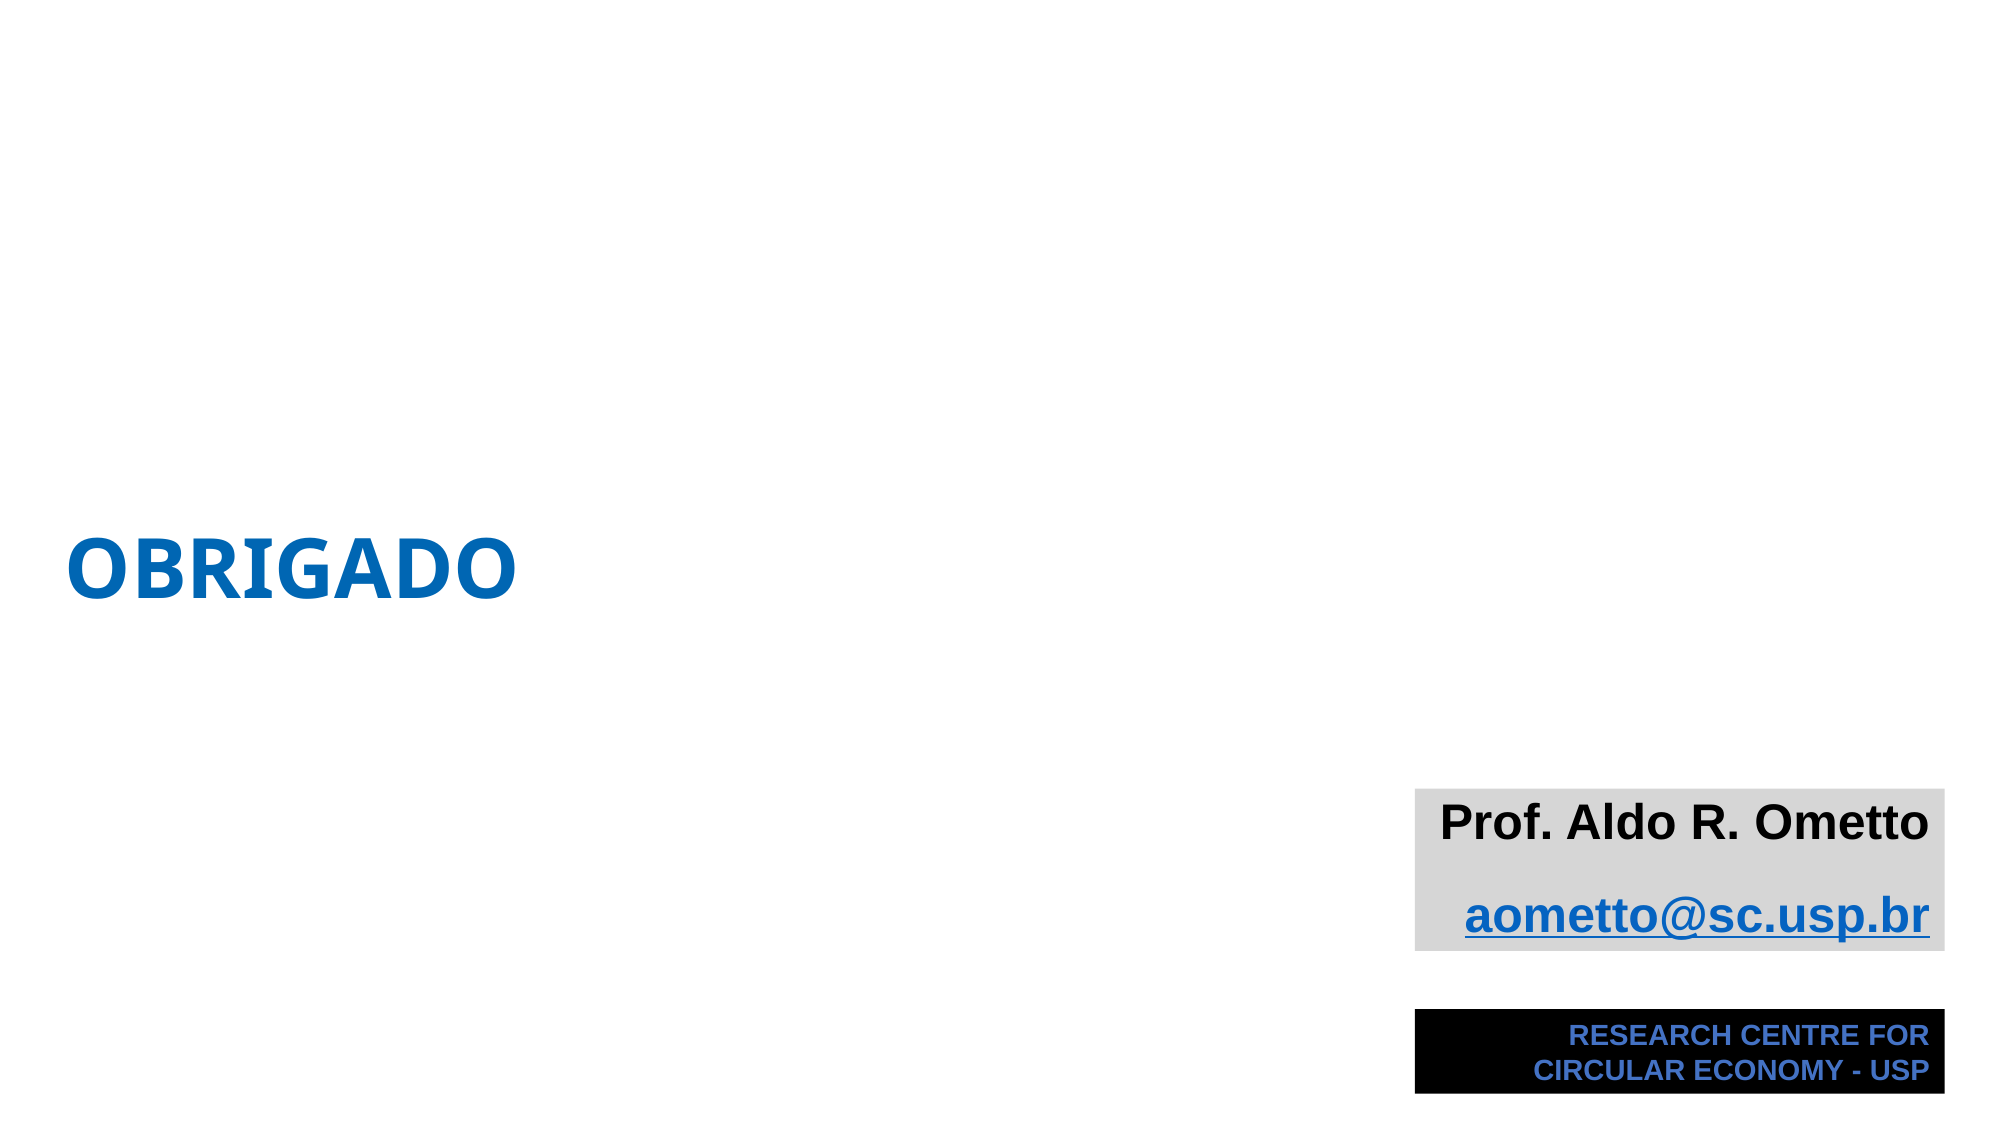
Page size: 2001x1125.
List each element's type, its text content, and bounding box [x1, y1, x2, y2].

text_box RESEARCH CENTRE FOR CIRCULAR ECONOMY - USP [1414, 1009, 1945, 1094]
text_box OBRIGADO [50, 457, 535, 623]
text_box Prof. Aldo R. Ometto aometto@sc.usp.br [1414, 788, 1945, 951]
